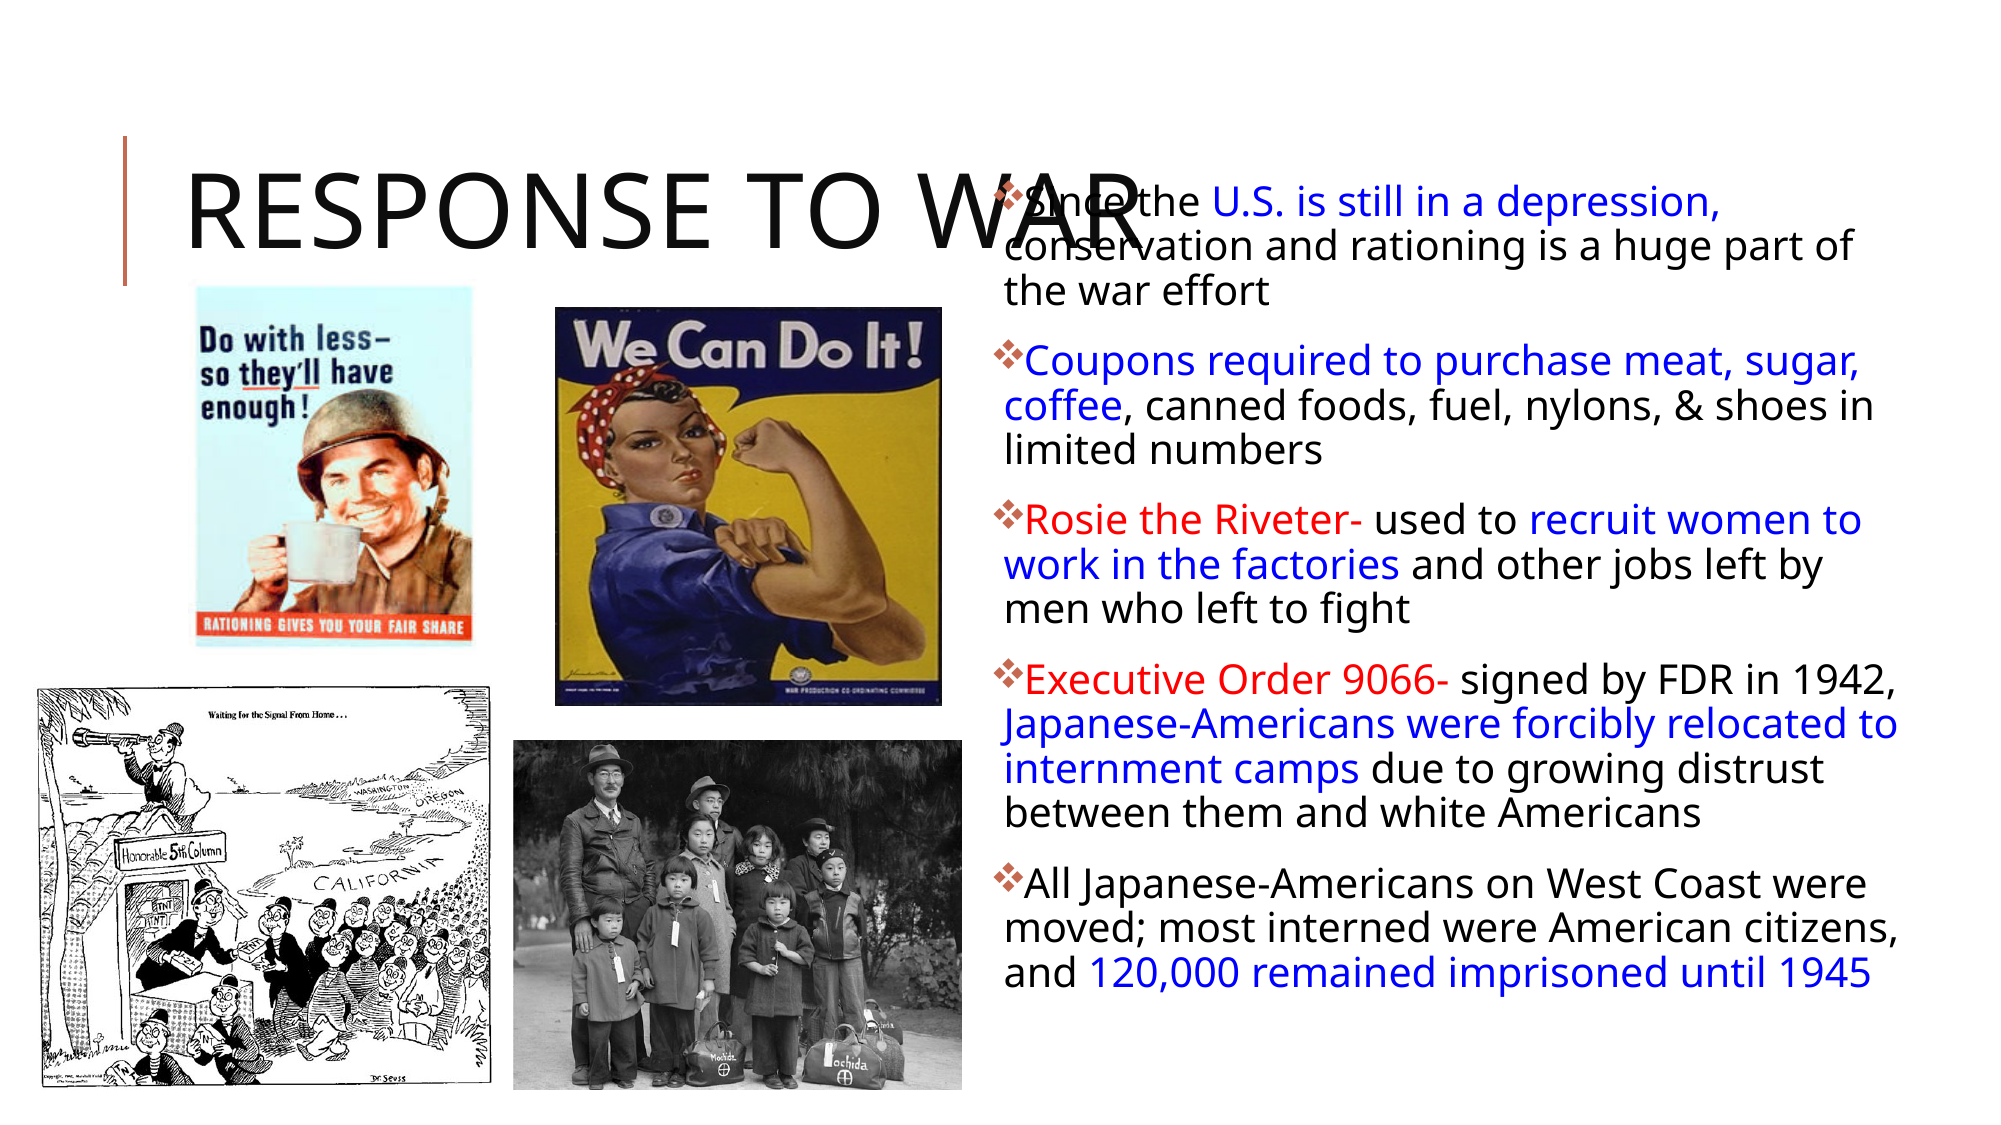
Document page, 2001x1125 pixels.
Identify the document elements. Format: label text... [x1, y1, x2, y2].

picture [187, 279, 481, 656]
picture [33, 682, 497, 1091]
list Since the U.S. is still in a depression, conservation and rationing is a huge part of the war effort Coupons required to purchase meat, sugar, coffee, canned foods, fuel, nylons, & shoes in limited numbers Rosie the Riveter- used to recruit women to work in the factories and other jobs left by men who left to fight Executive Order 9066- signed by FDR in 1942, Japanese-Americans were forcibly relocated to internment camps due to growing distrust between them and white Americans All Japanese-Americans on West Coast were moved; most interned were American citizens, and 120,000 remained imprisoned until 1945 [982, 173, 1908, 1035]
picture [513, 740, 963, 1091]
title Response to war [168, 96, 1763, 342]
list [555, 306, 942, 706]
